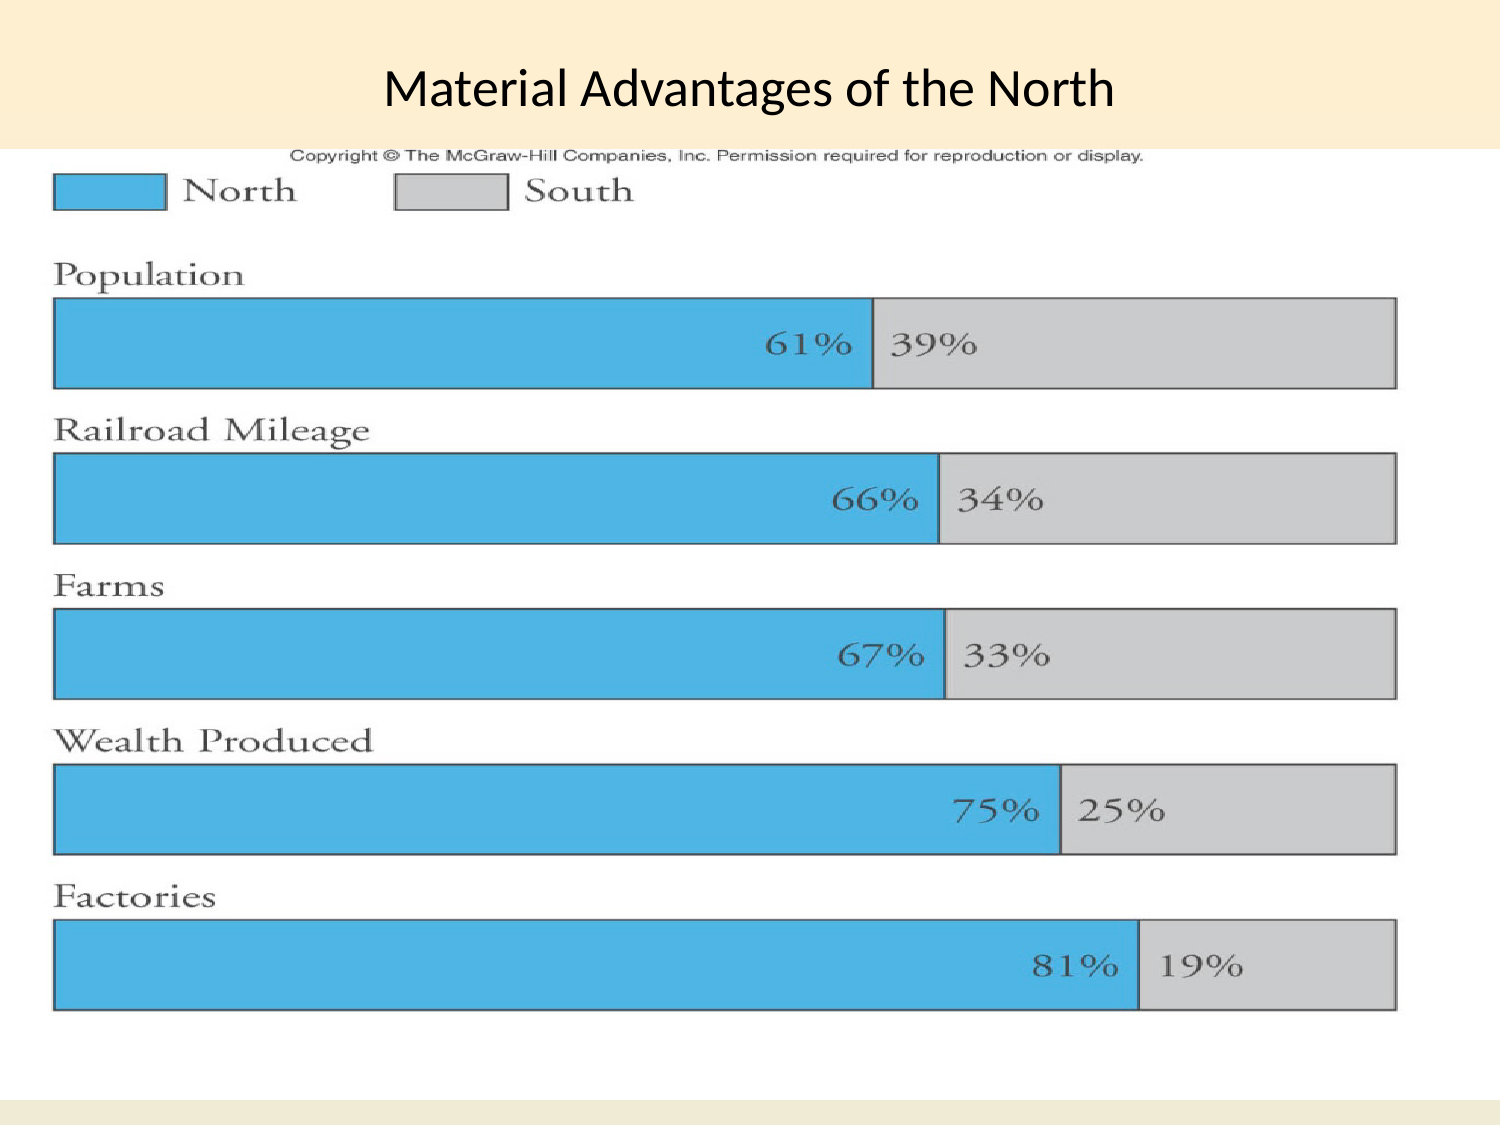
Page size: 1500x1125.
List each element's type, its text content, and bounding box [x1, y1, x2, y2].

picture [0, 149, 1500, 1101]
title Material Advantages of the North [75, 45, 1425, 125]
